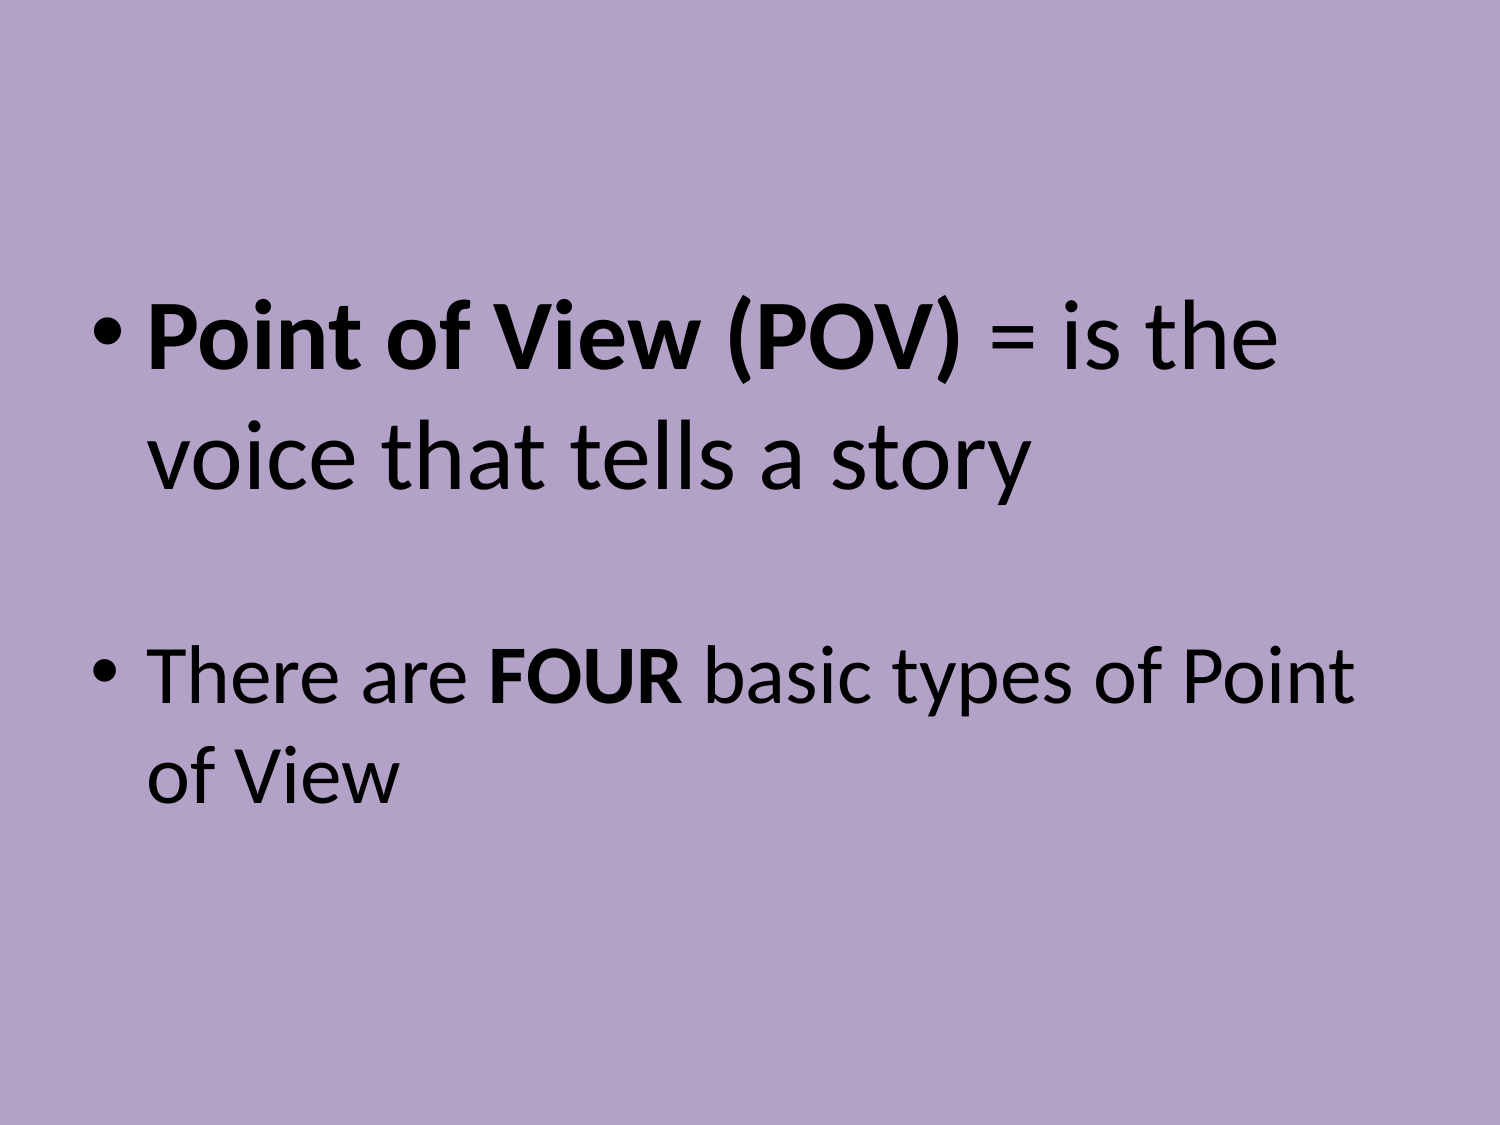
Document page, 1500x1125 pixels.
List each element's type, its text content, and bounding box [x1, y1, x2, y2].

list Point of View (POV) = is the voice that tells a story There are FOUR basic types of Point of View [75, 262, 1425, 1005]
